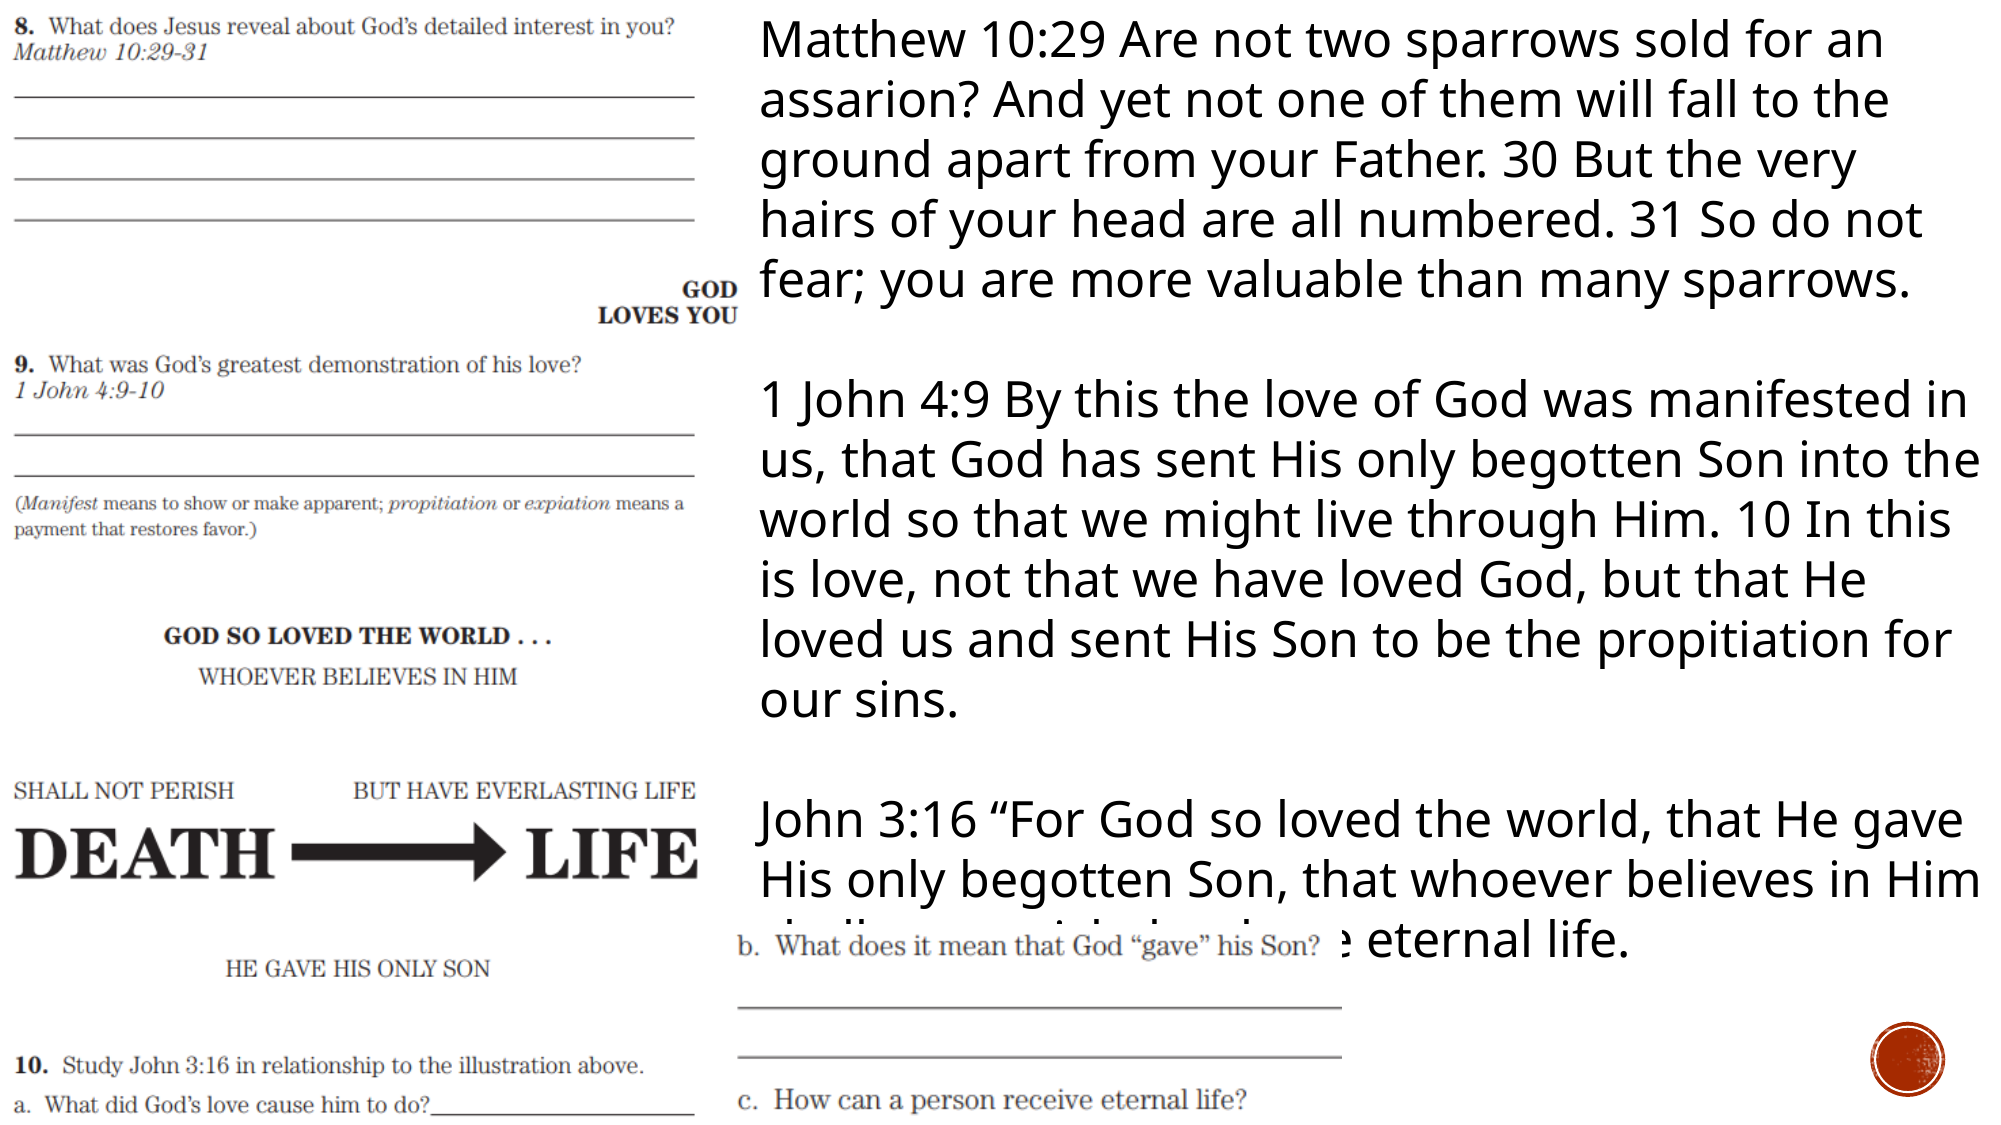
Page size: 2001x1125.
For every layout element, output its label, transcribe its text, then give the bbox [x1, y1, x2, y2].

text_box Matthew 10:29 Are not two sparrows sold for an assarion? And yet not one of them will fall to the ground apart from your Father. 30 But the very hairs of your head are all numbered. 31 So do not fear; you are more valuable than many sparrows. 1 John 4:9 By this the love of God was manifested in us, that God has sent His only begotten Son into the world so that we might live through Him. 10 In this is love, not that we have loved God, but that He loved us and sent His Son to be the propitiation for our sins. John 3:16 “For God so loved the world, that He gave His only begotten Son, that whoever believes in Him shall not perish, but have eternal life. [746, 0, 2000, 1020]
picture [0, 0, 1342, 1125]
